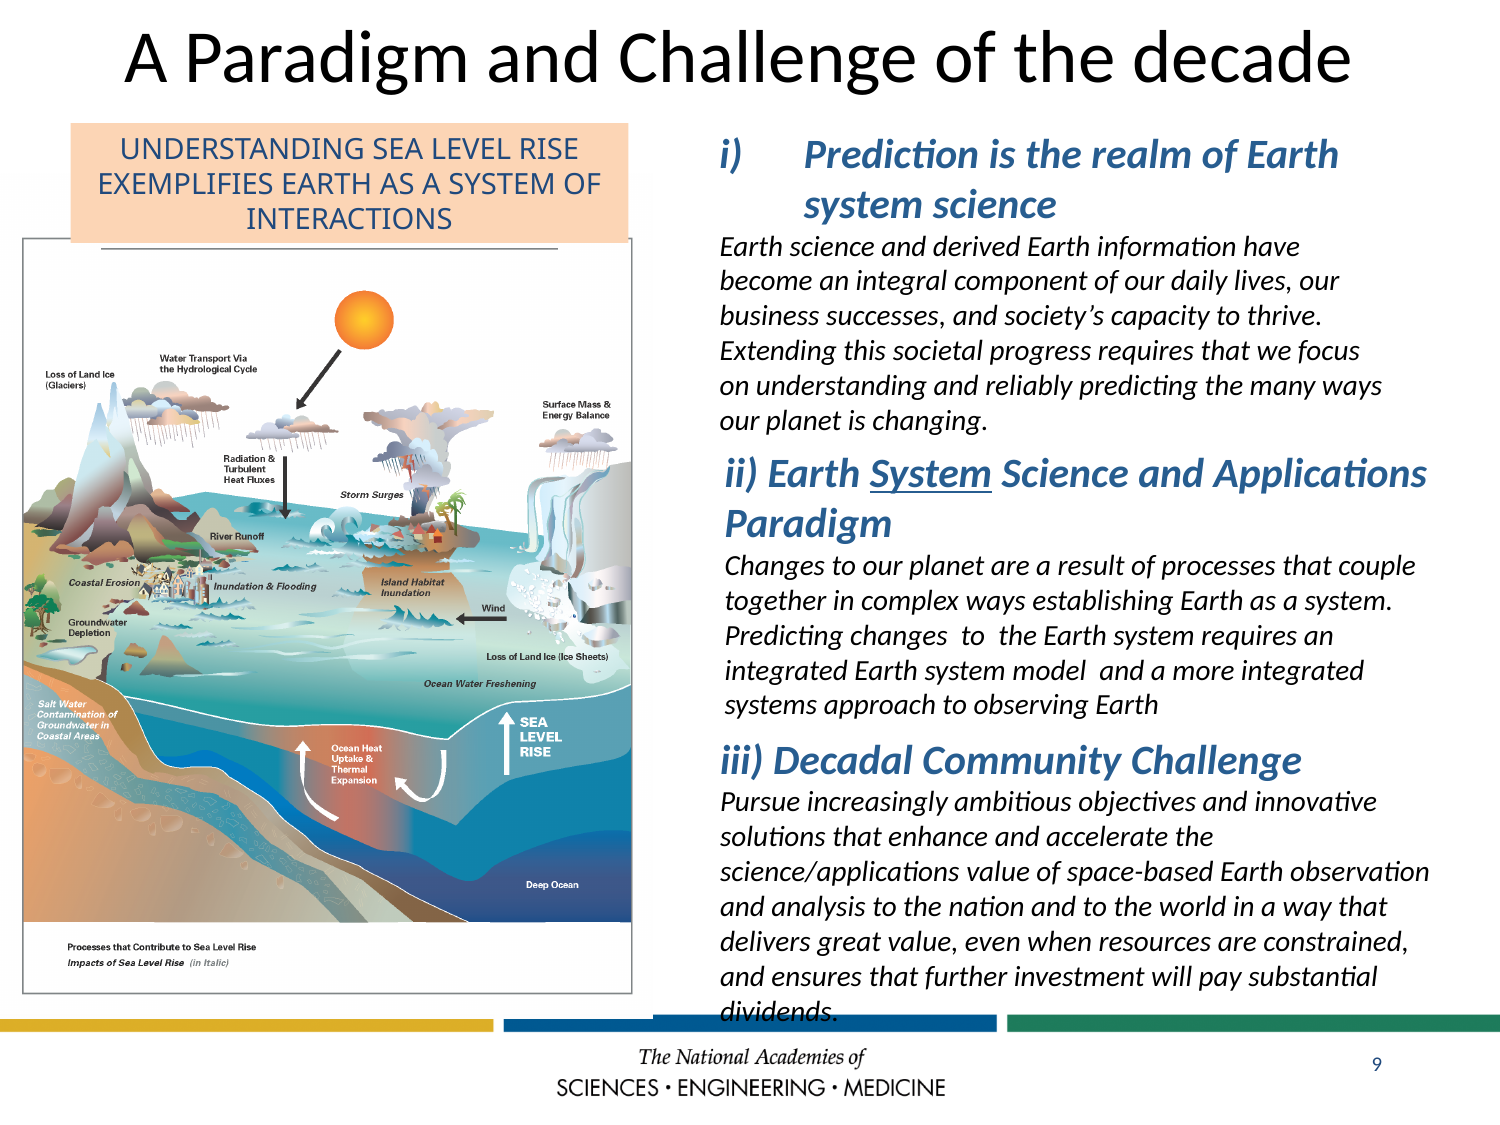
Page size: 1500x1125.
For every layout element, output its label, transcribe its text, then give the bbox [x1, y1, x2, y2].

text_box UNDERSTANDING SEA LEVEL RISE EXEMPLIFIES EARTH AS A SYSTEM OF INTERACTIONS [70, 123, 629, 171]
picture [0, 173, 1500, 1125]
text_box ii) Earth System Science and Applications Paradigm Changes to our planet are a result of processes that couple together in complex ways establishing Earth as a system. Predicting changes to the Earth system requires an integrated Earth system model and a more integrated systems approach to observing Earth [691, 438, 1500, 729]
title A Paradigm and Challenge of the decade [72, 0, 1423, 188]
text_box iii) Decadal Community Challenge Pursue increasingly ambitious objectives and innovative solutions that enhance and accelerate the science/applications value of space-based Earth observation and analysis to the nation and to the world in a way that delivers great value, even when resources are constrained, and ensures that further investment will pay substantial dividends. [705, 729, 1472, 1035]
slide_number 9 [1059, 1042, 1397, 1103]
text_box Prediction is the realm of Earth system science Earth science and derived Earth information have become an integral component of our daily lives, our business successes, and society’s capacity to thrive. Extending this societal progress requires that we focus on understanding and reliably predicting the many ways our planet is changing. [685, 119, 1442, 444]
